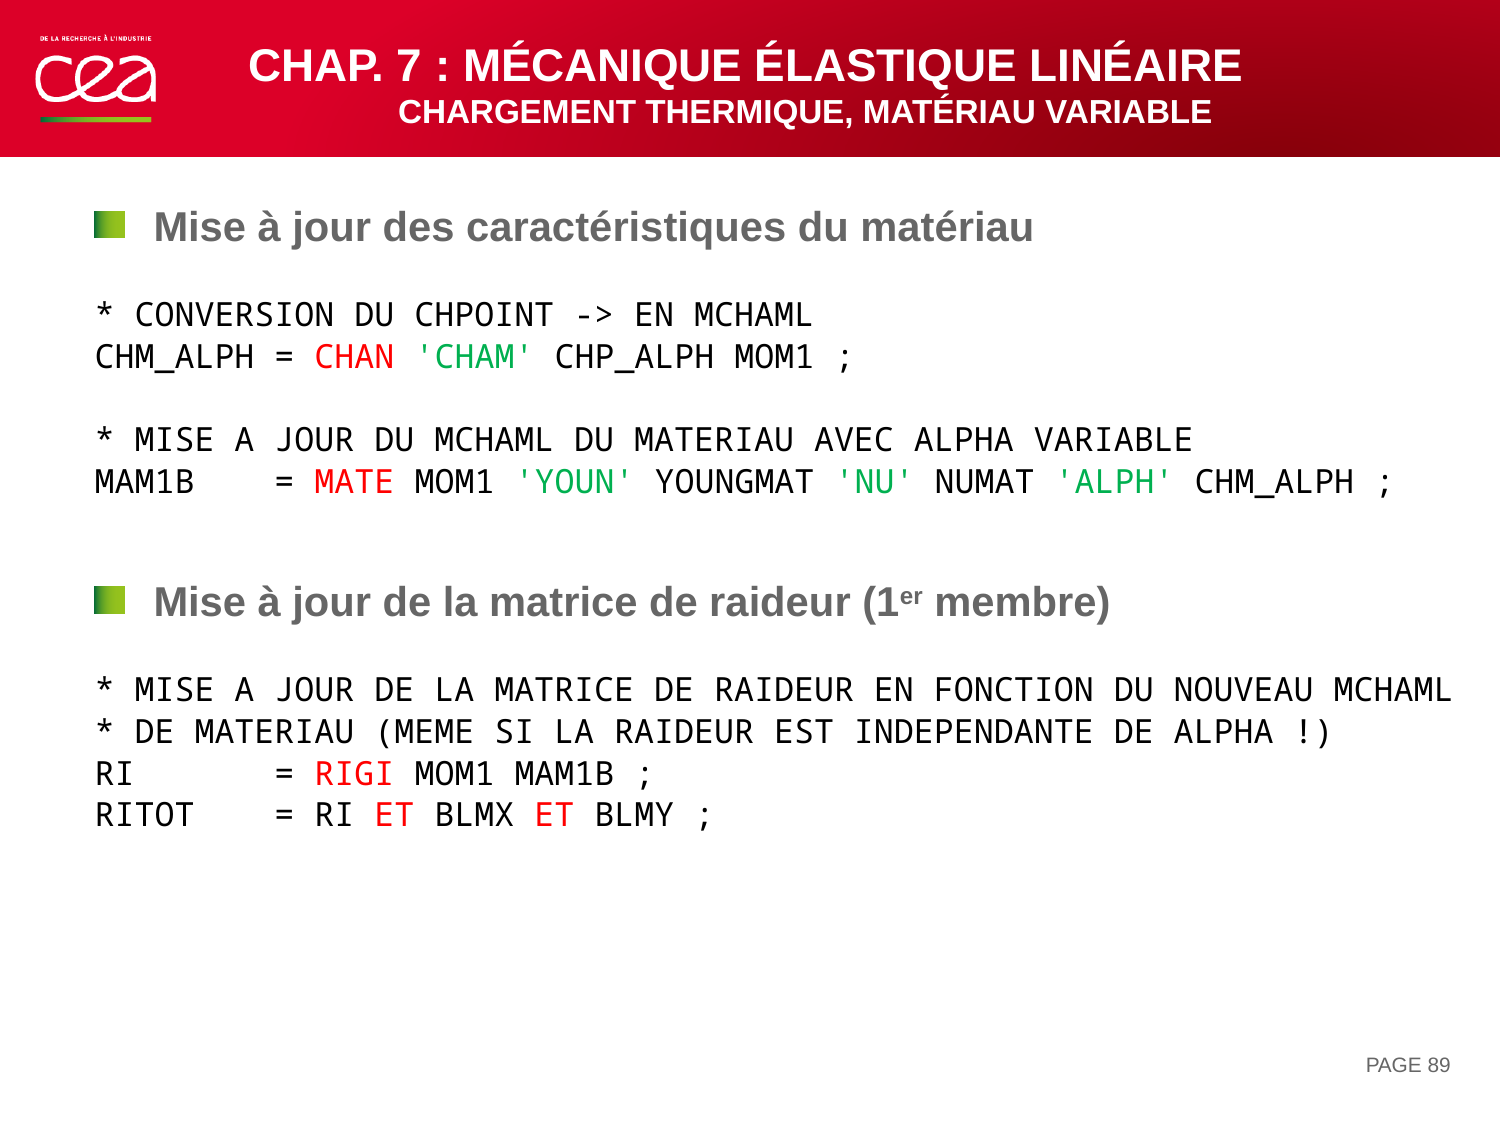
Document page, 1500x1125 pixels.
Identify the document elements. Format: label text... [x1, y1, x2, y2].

picture [94, 211, 125, 238]
list Mise à jour des caractéristiques du matériau * CONVERSION DU CHPOINT -> EN MCHAML CHM_ALPH = CHAN 'CHAM' CHP_ALPH MOM1 ; * MISE A JOUR DU MCHAML DU MATERIAU AVEC ALPHA VARIABLE MAM1B = MATE MOM1 'YOUN' YOUNGMAT 'NU' NUMAT 'ALPH' CHM_ALPH ; Mise à jour de la matrice de raideur (1er membre) * MISE A JOUR DE LA MATRICE DE RAIDEUR EN FONCTION DU NOUVEAU MCHAML * DE MATERIAU (MEME SI LA RAIDEUR EST INDEPENDANTE DE ALPHA !) RI = RIGI MOM1 MAM1B ; RITOT = RI ET BLMX ET BLMY ; [94, 208, 1471, 1024]
slide_number PAGE 89 [1316, 1034, 1500, 1094]
picture [0, 0, 1500, 157]
title Chap. 7 : mécanique élastique linéaire CHARGEMENT thermique, matériau variable [248, 8, 1436, 158]
picture [94, 586, 125, 614]
